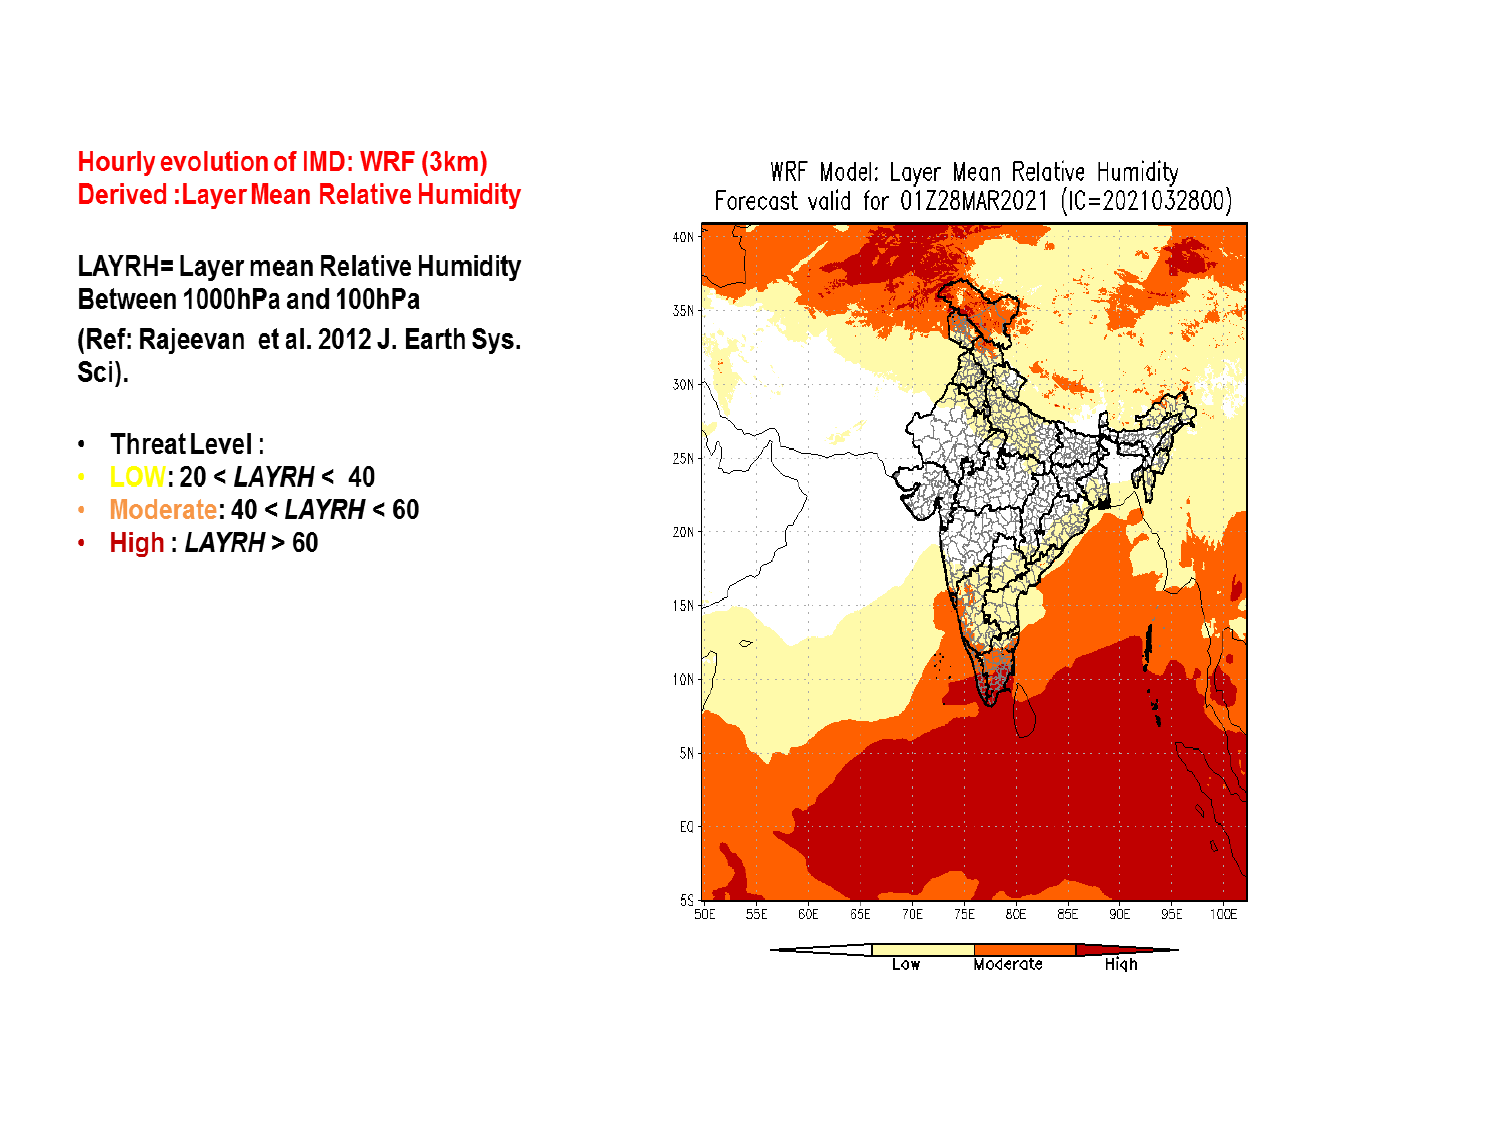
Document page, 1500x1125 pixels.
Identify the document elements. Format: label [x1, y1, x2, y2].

picture [74, 149, 1426, 976]
